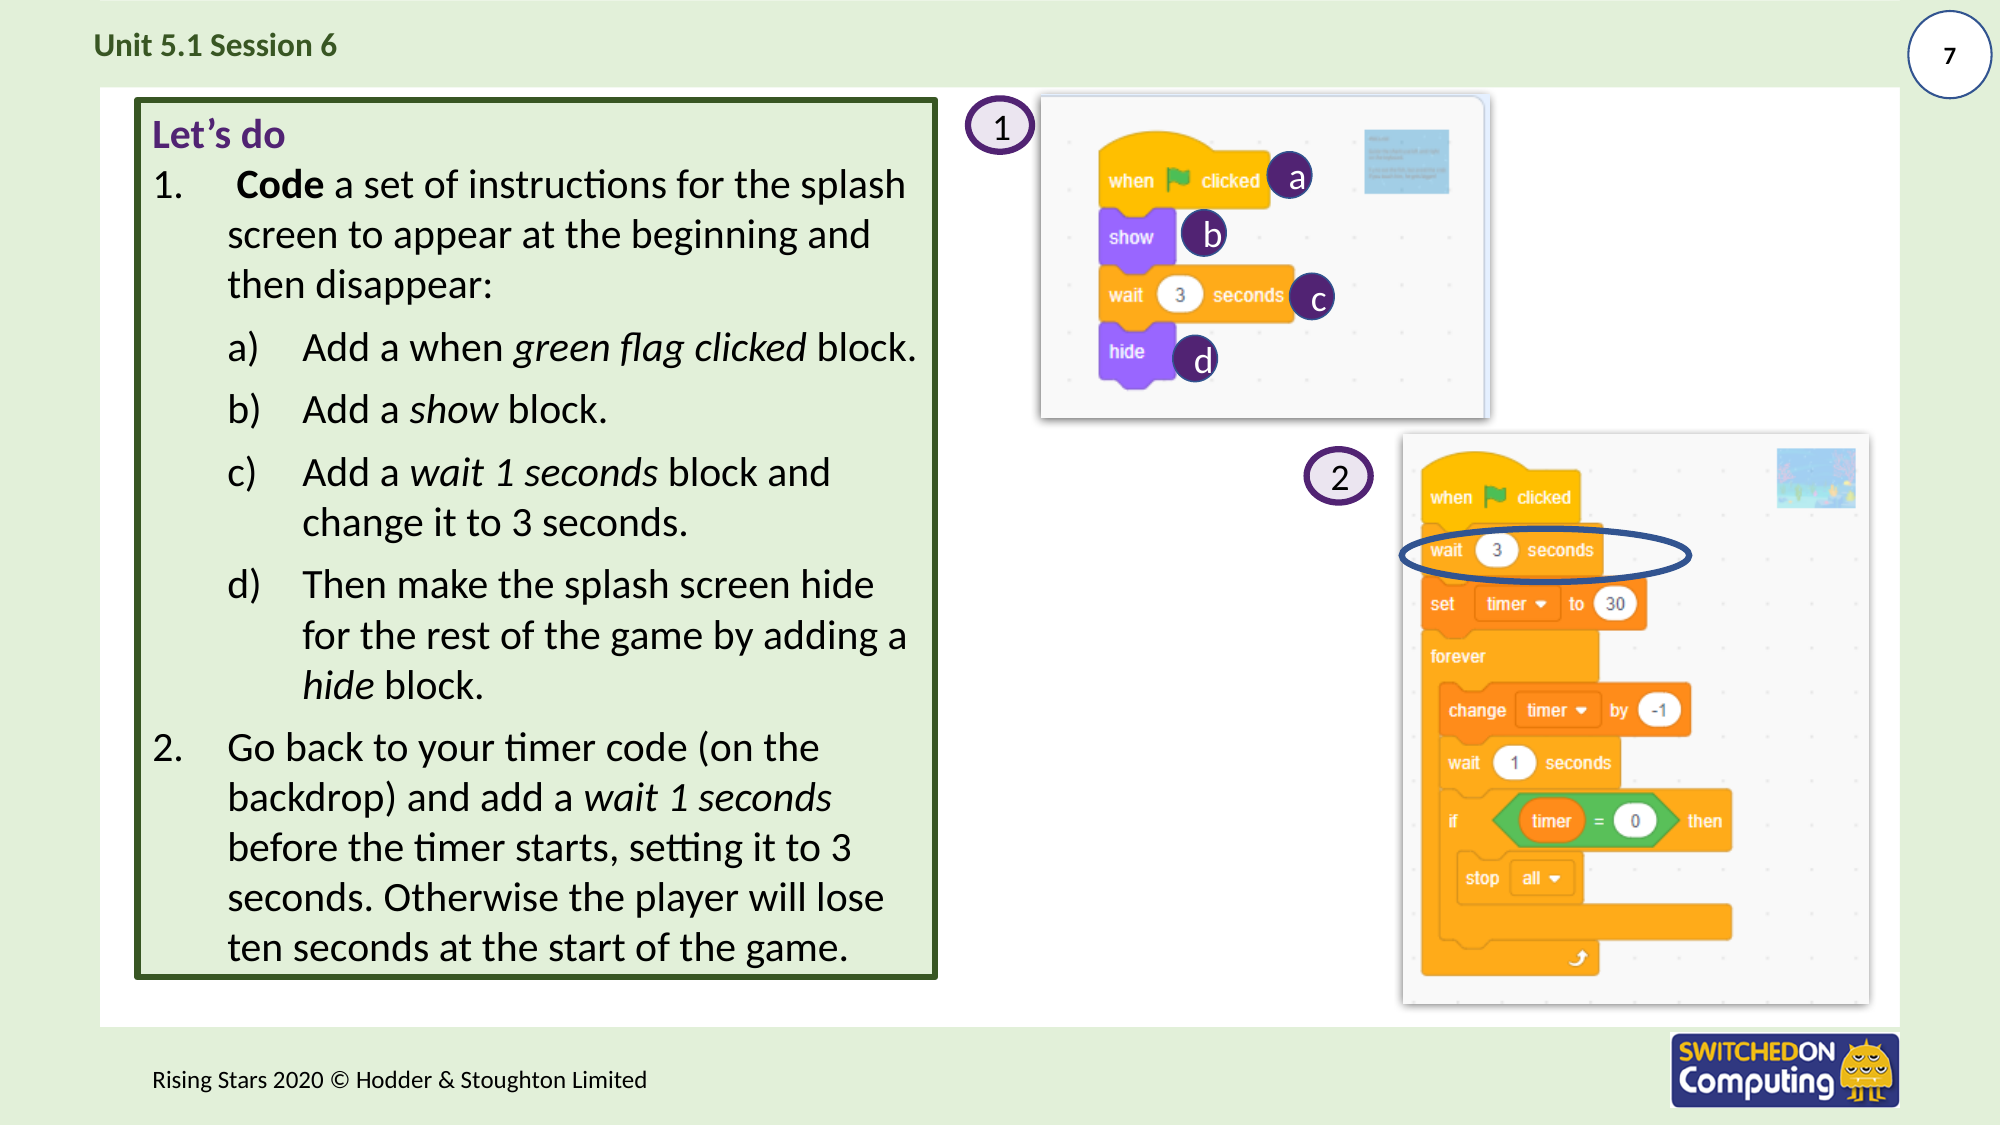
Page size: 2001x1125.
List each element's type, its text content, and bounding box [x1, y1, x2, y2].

text_box Let’s do Code a set of instructions for the splash screen to appear at the beginning and then disappear: Add a when green flag clicked block. Add a show block. Add a wait 1 seconds block and change it to 3 seconds. Then make the splash screen hide for the rest of the game by adding a hide block. Go back to your timer code (on the backdrop) and add a wait 1 seconds before the timer starts, setting it to 3 seconds. Otherwise the player will lose ten seconds at the start of the game. [137, 99, 935, 978]
text_box 2 [1305, 448, 1372, 504]
text_box 1 [966, 97, 1032, 153]
footer Rising Stars 2020 © Hodder & Stoughton Limited [137, 1048, 919, 1109]
picture [1670, 1032, 1900, 1108]
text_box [1401, 434, 1869, 1004]
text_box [1041, 94, 1490, 418]
